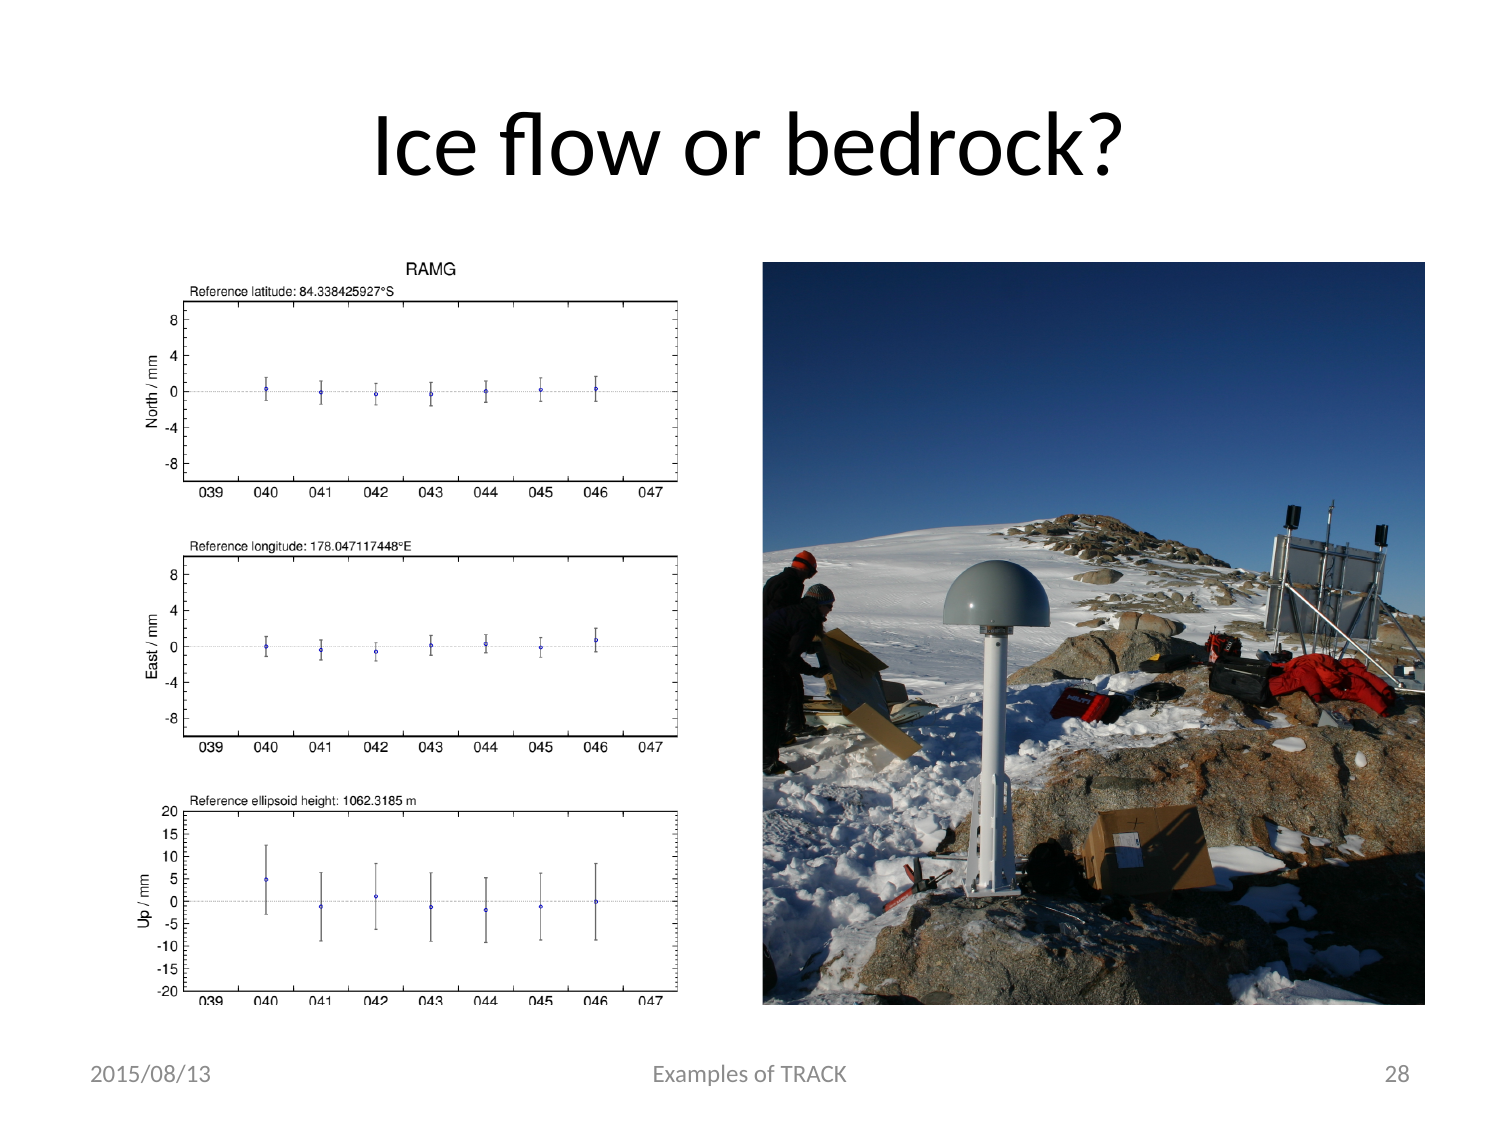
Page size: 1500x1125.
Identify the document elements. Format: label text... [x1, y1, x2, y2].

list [74, 262, 738, 1006]
title Ice flow or bedrock? [75, 45, 1425, 233]
slide_number 28 [1074, 1042, 1425, 1103]
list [762, 262, 1426, 1006]
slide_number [75, 1042, 425, 1103]
footer Examples of TRACK [512, 1042, 988, 1103]
